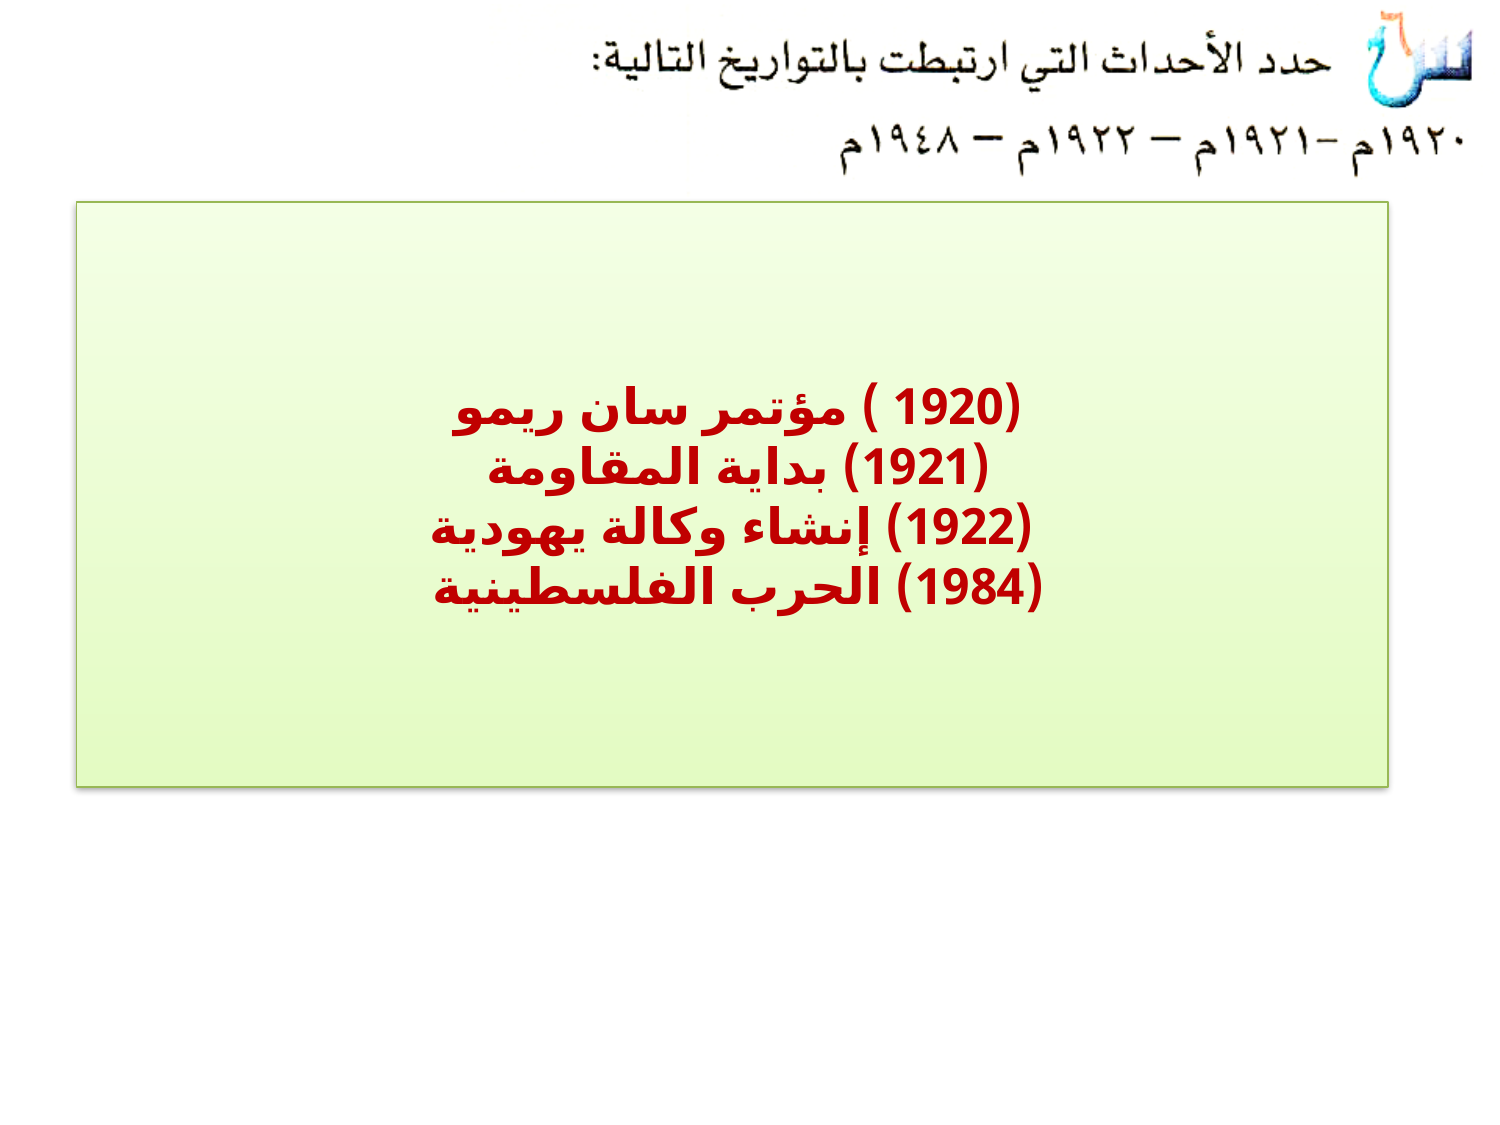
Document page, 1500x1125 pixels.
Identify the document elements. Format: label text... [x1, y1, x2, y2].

text_box (1920 ) مؤتمر سان ريمو (1921) بداية المقاومة (1922) إنشاء وكالة يهودية (1984) الحرب الفلسطينية [76, 201, 1389, 788]
picture [488, 4, 1500, 198]
